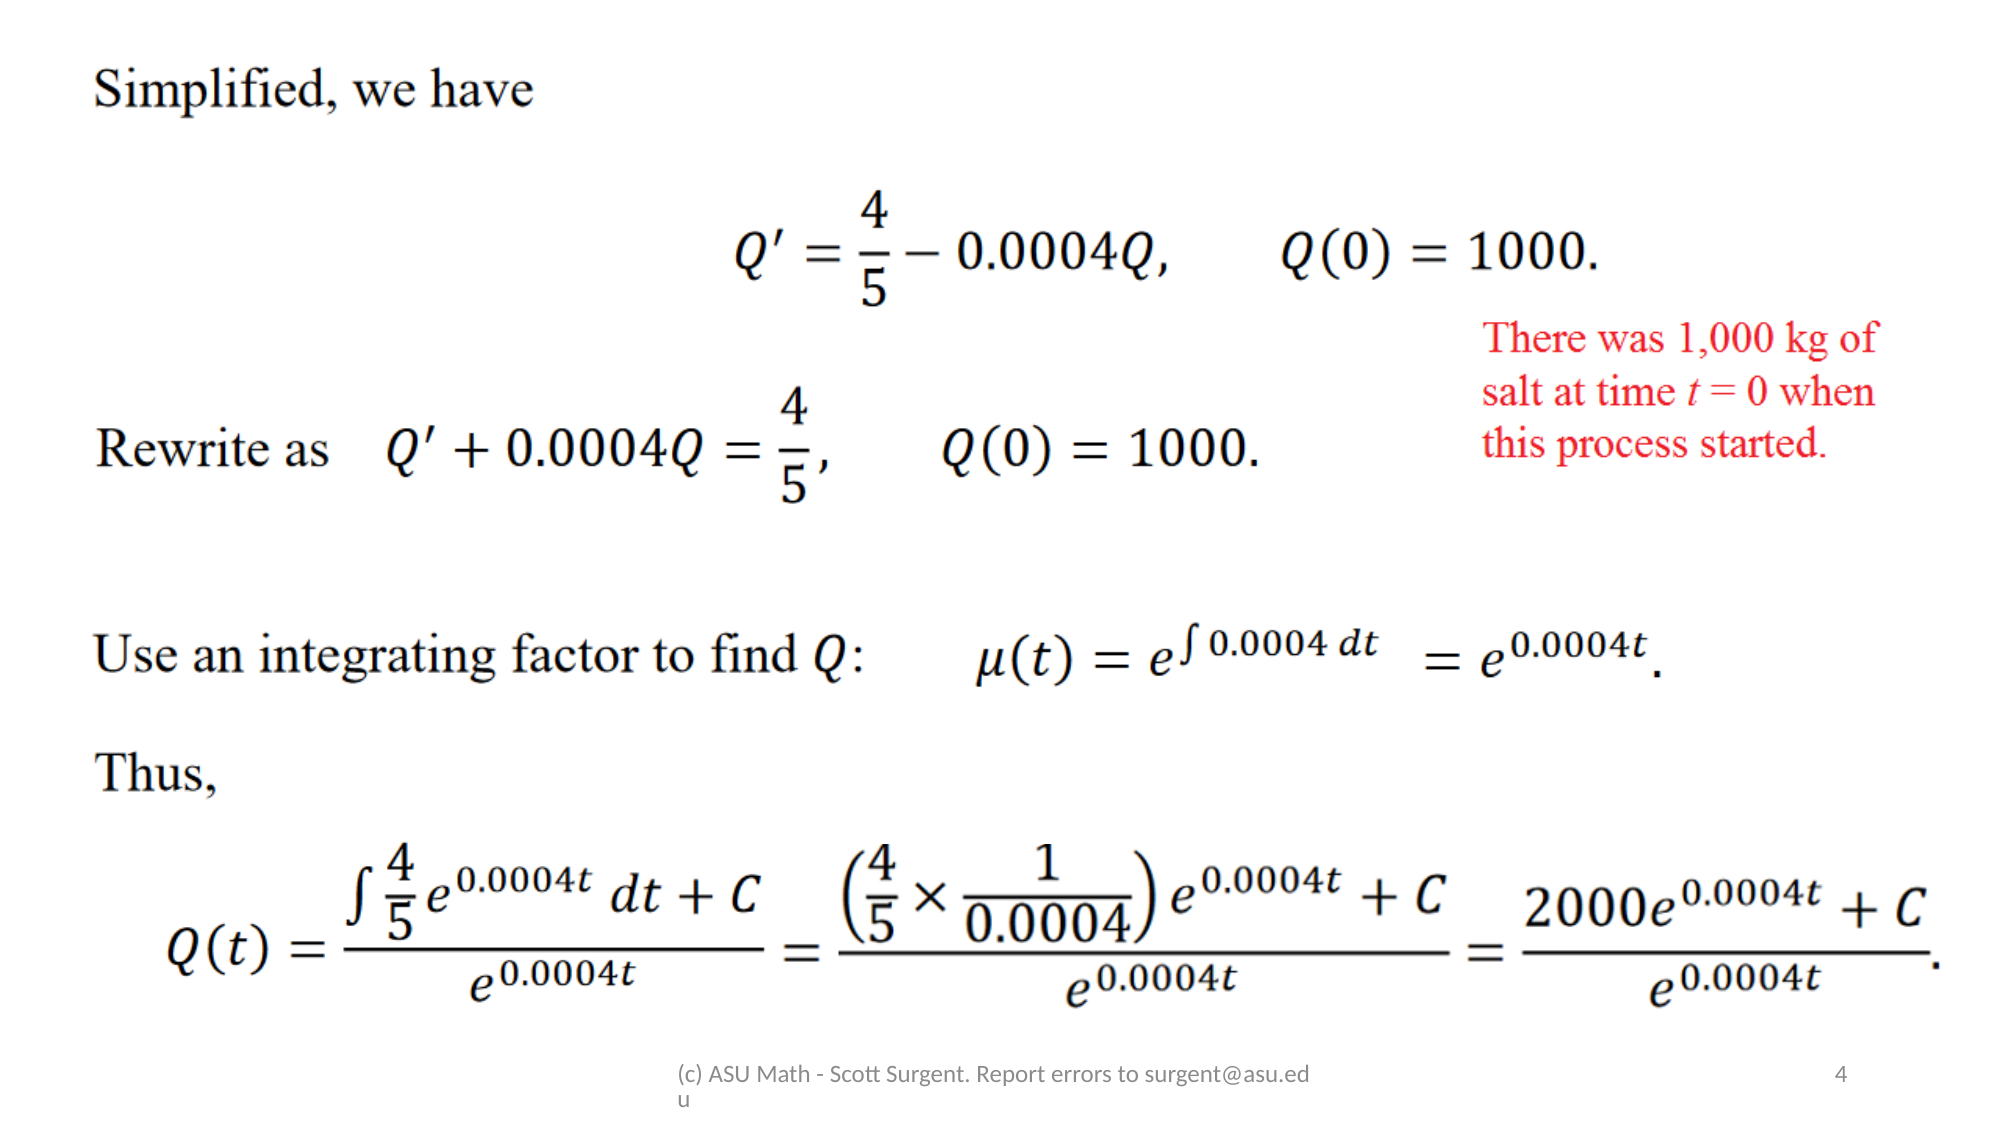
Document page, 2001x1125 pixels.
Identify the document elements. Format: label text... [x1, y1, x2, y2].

picture [89, 740, 769, 1013]
picture [960, 610, 1384, 698]
picture [1416, 624, 1680, 698]
picture [88, 618, 867, 698]
picture [781, 844, 1944, 1013]
footer (c) ASU Math - Scott Surgent. Report errors to surgent@asu.edu [662, 1042, 1338, 1103]
slide_number 4 [1412, 1042, 1863, 1103]
picture [88, 380, 1268, 515]
picture [88, 62, 1888, 470]
